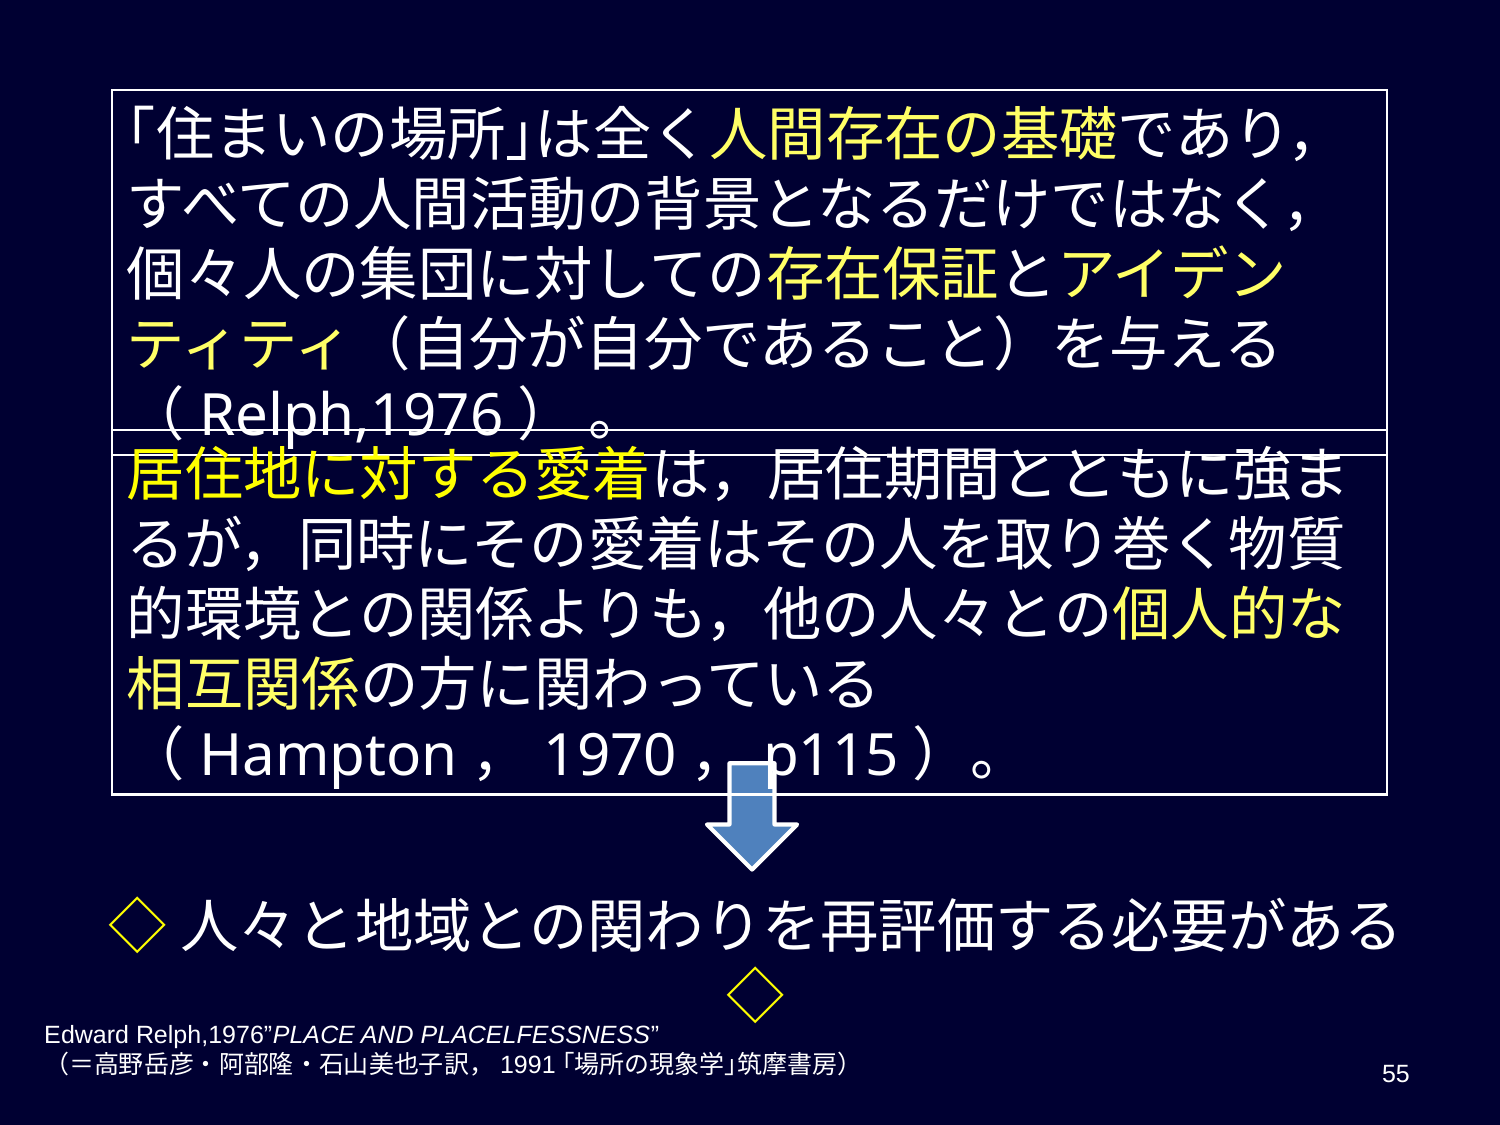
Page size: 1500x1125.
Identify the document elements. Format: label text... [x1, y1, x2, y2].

text_box ｢住まいの場所｣は全く人間存在の基礎であり，すべての人間活動の背景となるだけではなく，個々人の集団に対しての存在保証とアイデンティティ（自分が自分であること）を与える（Relph,1976） 。 [112, 90, 1388, 429]
text_box Edward Relph,1976”PLACE AND PLACELFESSNESS” （＝高野岳彦・阿部隆・石山美也子訳，1991｢場所の現象学｣筑摩書房） [29, 1011, 877, 1086]
text_box ◇人々と地域との関わりを再評価する必要がある◇ [88, 881, 1424, 1037]
text_box [705, 795, 800, 872]
slide_number 55 [1074, 1042, 1425, 1103]
text_box 居住地に対する愛着は，居住期間とともに強まるが，同時にその愛着はその人を取り巻く物質的環境との関係よりも，他の人々との個人的な相互関係の方に関わっている（Hampton，1970，p115）。 [112, 429, 1388, 795]
